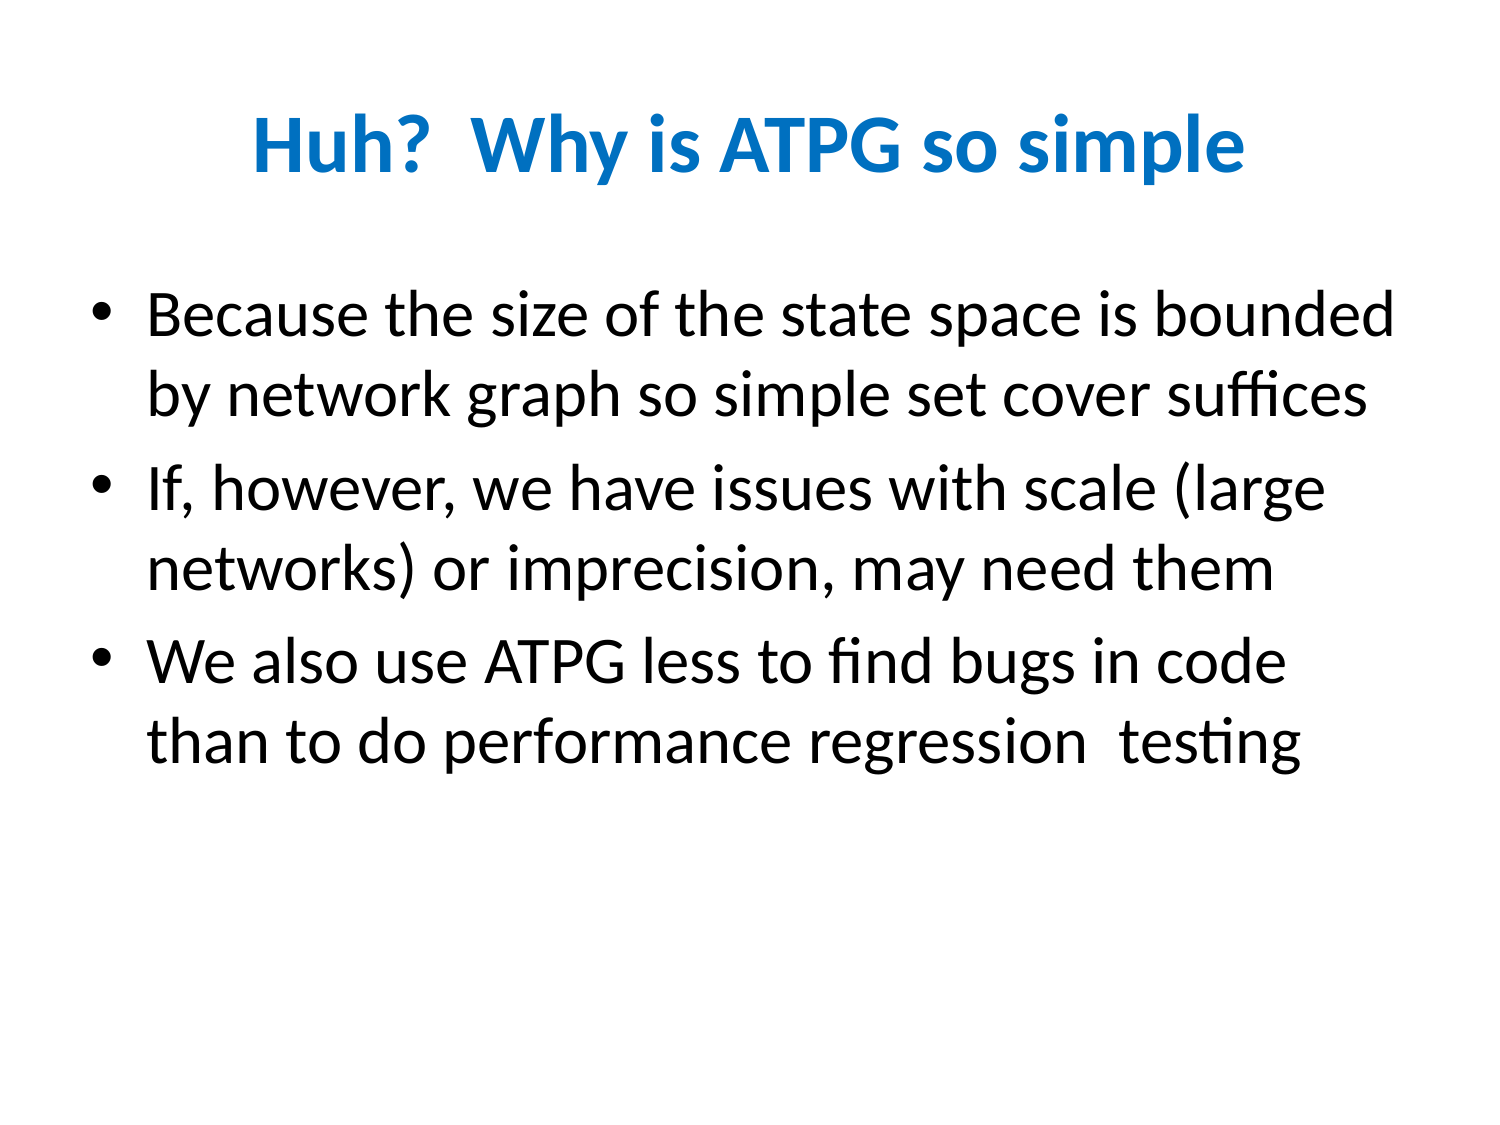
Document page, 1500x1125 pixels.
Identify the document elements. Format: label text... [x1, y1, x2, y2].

list Because the size of the state space is bounded by network graph so simple set cover suffices If, however, we have issues with scale (large networks) or imprecision, may need them We also use ATPG less to find bugs in code than to do performance regression testing [74, 262, 1426, 1006]
title Huh? Why is ATPG so simple [74, 44, 1426, 233]
